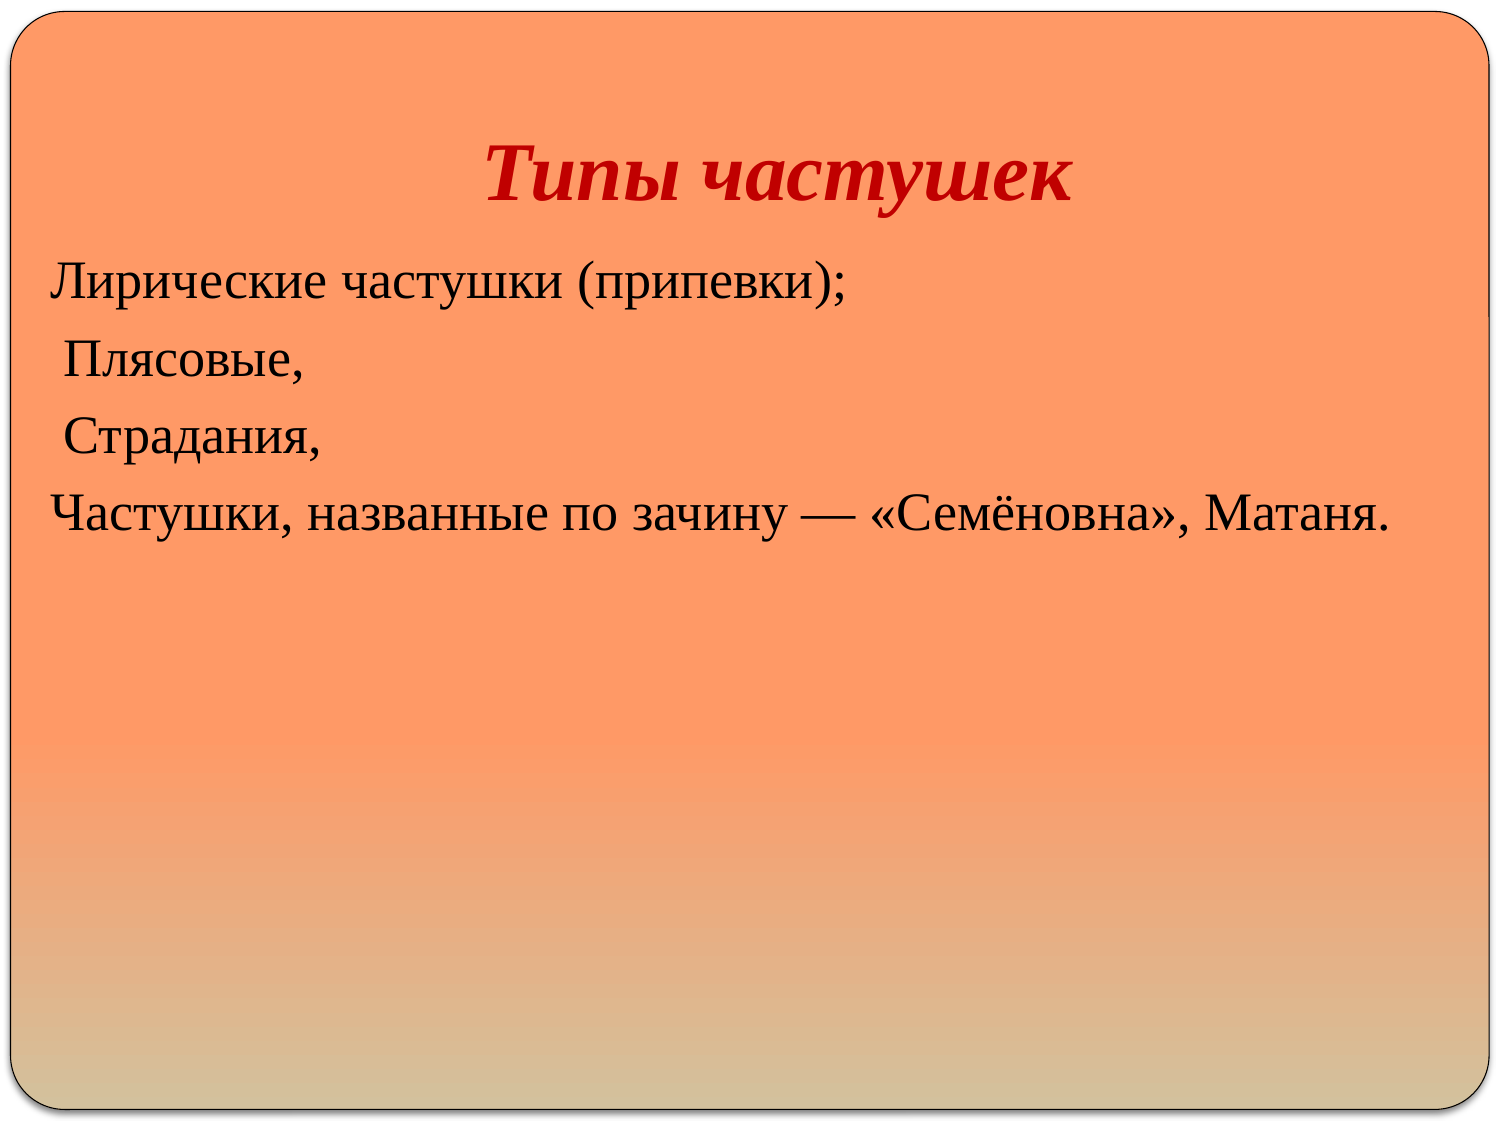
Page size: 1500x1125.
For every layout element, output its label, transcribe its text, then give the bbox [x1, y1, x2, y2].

title Типы частушек [150, 45, 1425, 233]
list Лирические частушки (припевки); Плясовые, Страдания, Частушки, названные по зачину — «Семёновна», Матаня. [35, 237, 1425, 988]
